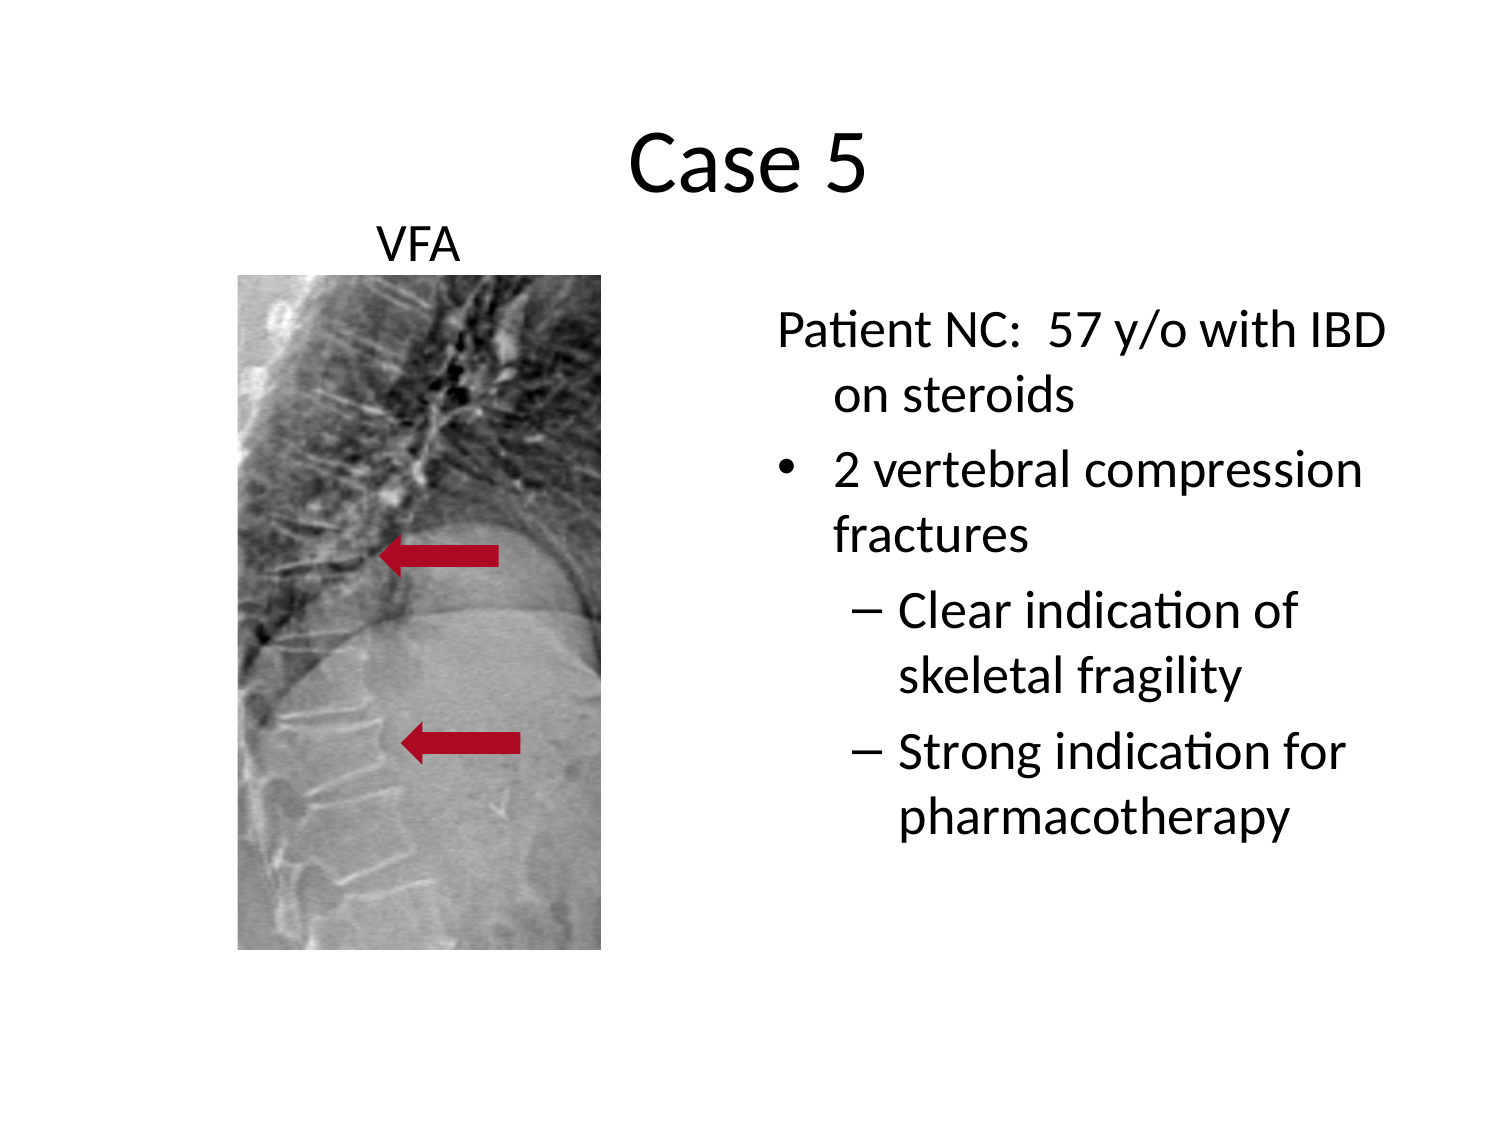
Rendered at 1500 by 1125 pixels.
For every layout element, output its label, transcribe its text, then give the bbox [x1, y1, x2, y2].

text_box VFA [237, 199, 600, 274]
title Case 5 [75, 62, 1425, 250]
list Patient NC: 57 y/o with IBD on steroids 2 vertebral compression fractures Clear indication of skeletal fragility Strong indication for pharmacotherapy [761, 285, 1425, 1005]
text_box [237, 274, 601, 951]
